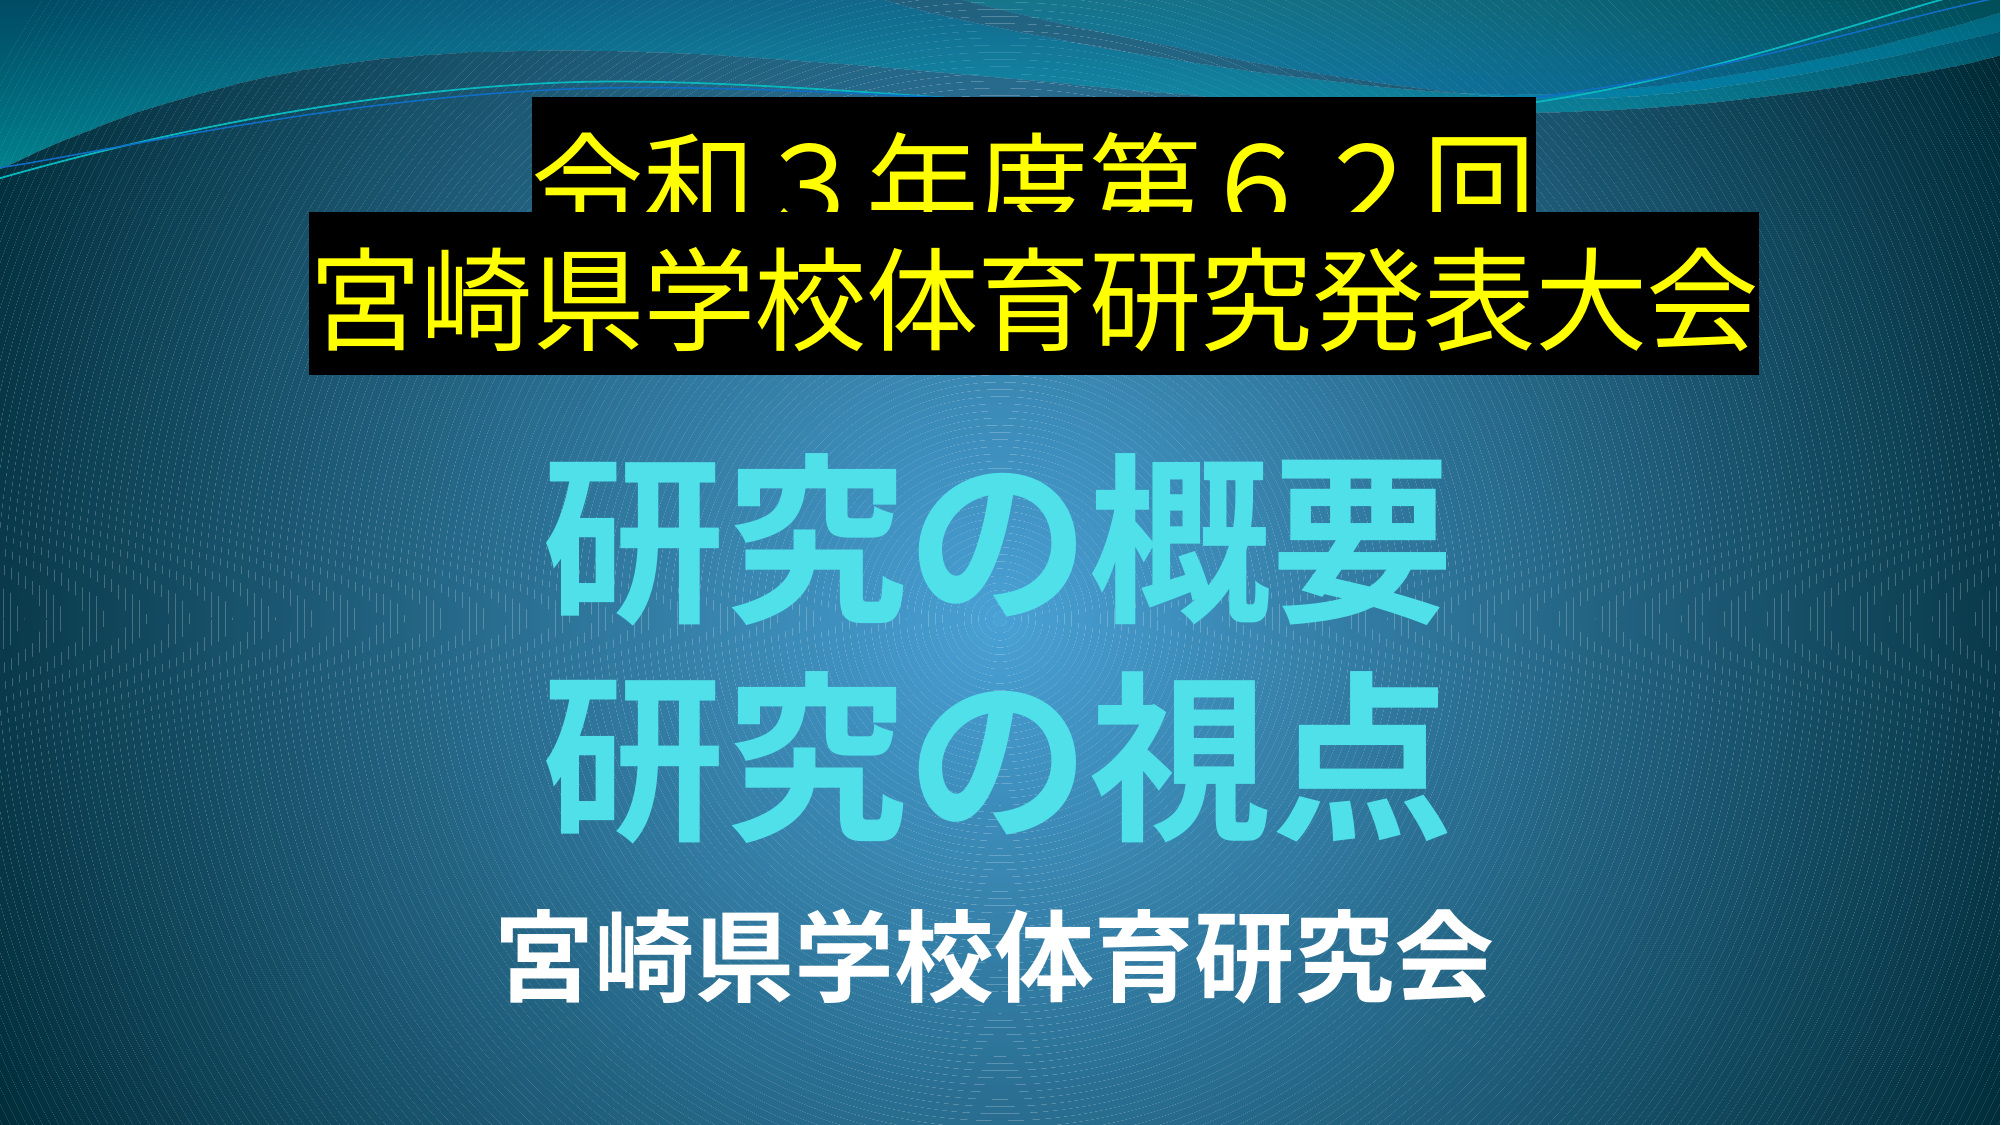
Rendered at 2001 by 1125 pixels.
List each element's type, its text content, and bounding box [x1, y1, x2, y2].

text_box 令和３年度第６２回 宮崎県学校体育研究発表大会 [208, 128, 1859, 483]
title 研究の概要 研究の視点 [174, 424, 1825, 864]
subtitle 宮崎県学校体育研究会 [141, 886, 1859, 1057]
